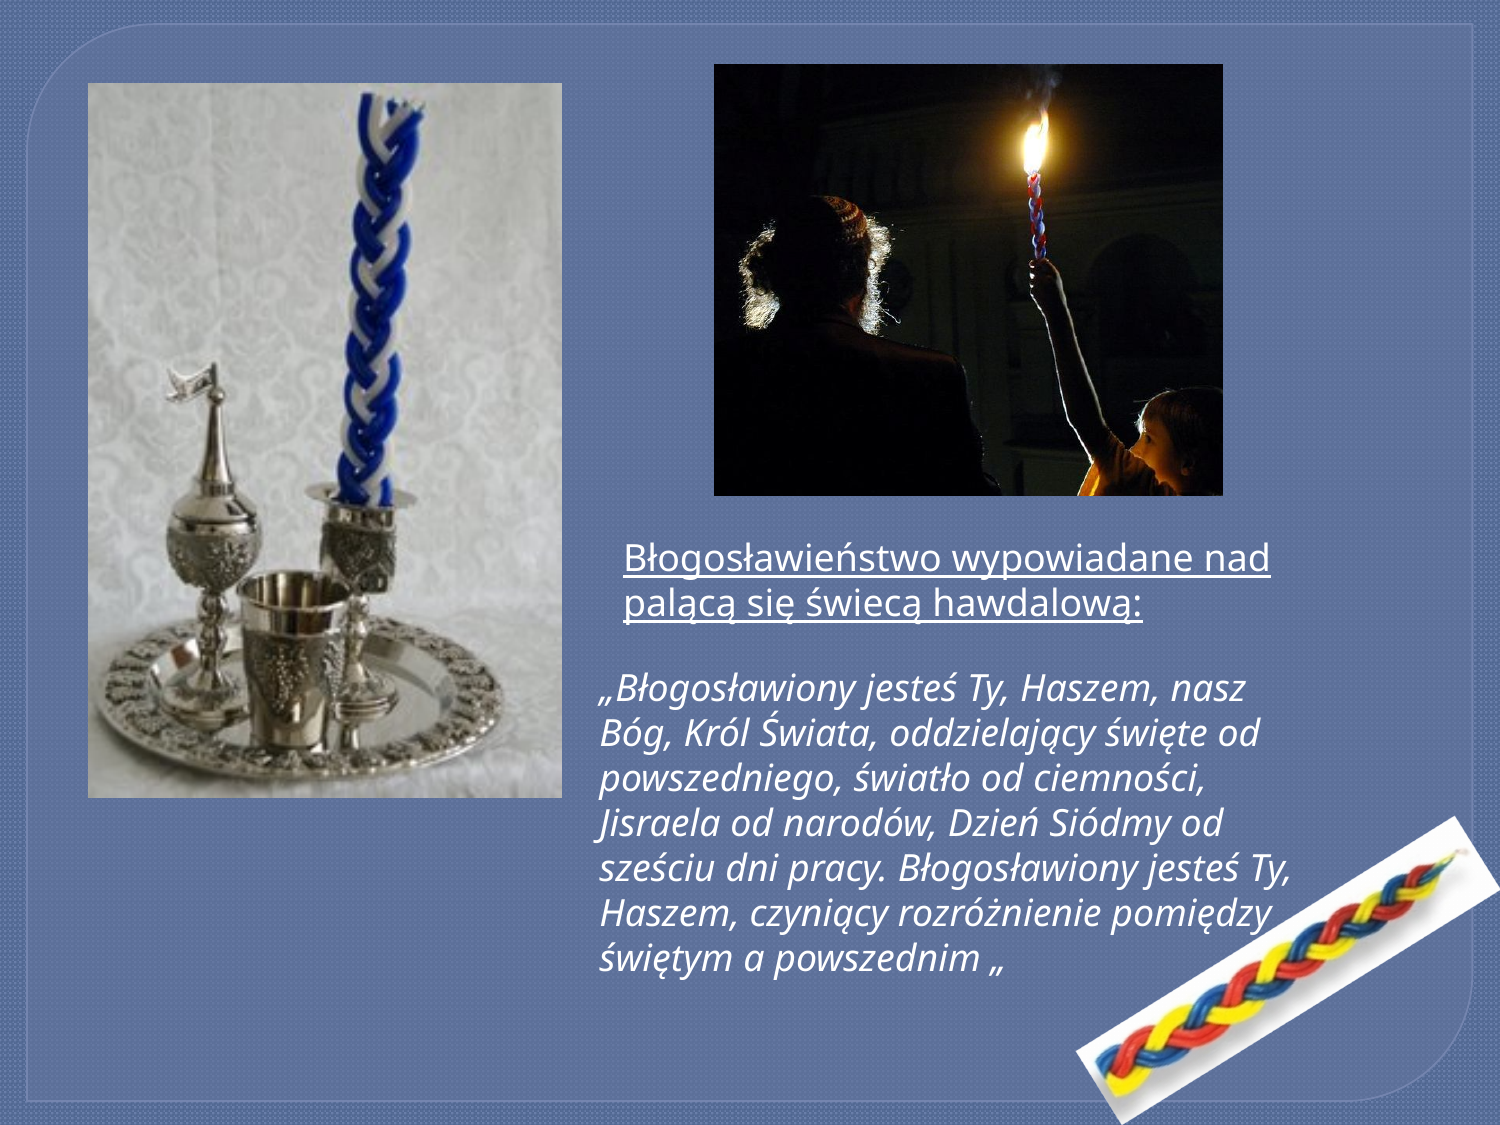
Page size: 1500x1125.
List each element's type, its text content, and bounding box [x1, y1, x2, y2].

text_box „Błogosławiony jesteś Ty, Haszem, nasz Bóg, Król Świata, oddzielający święte od powszedniego, światło od ciemności, Jisraela od narodów, Dzień Siódmy od sześciu dni pracy. Błogosławiony jesteś Ty, Haszem, czyniący rozróżnienie pomiędzy świętym a powszednim „ [584, 656, 1335, 1032]
text_box Błogosławieństwo wypowiadane nad palącą się świecą hawdalową: [608, 527, 1329, 632]
picture [714, 63, 1223, 496]
picture [1077, 747, 1500, 1125]
picture [88, 83, 562, 798]
